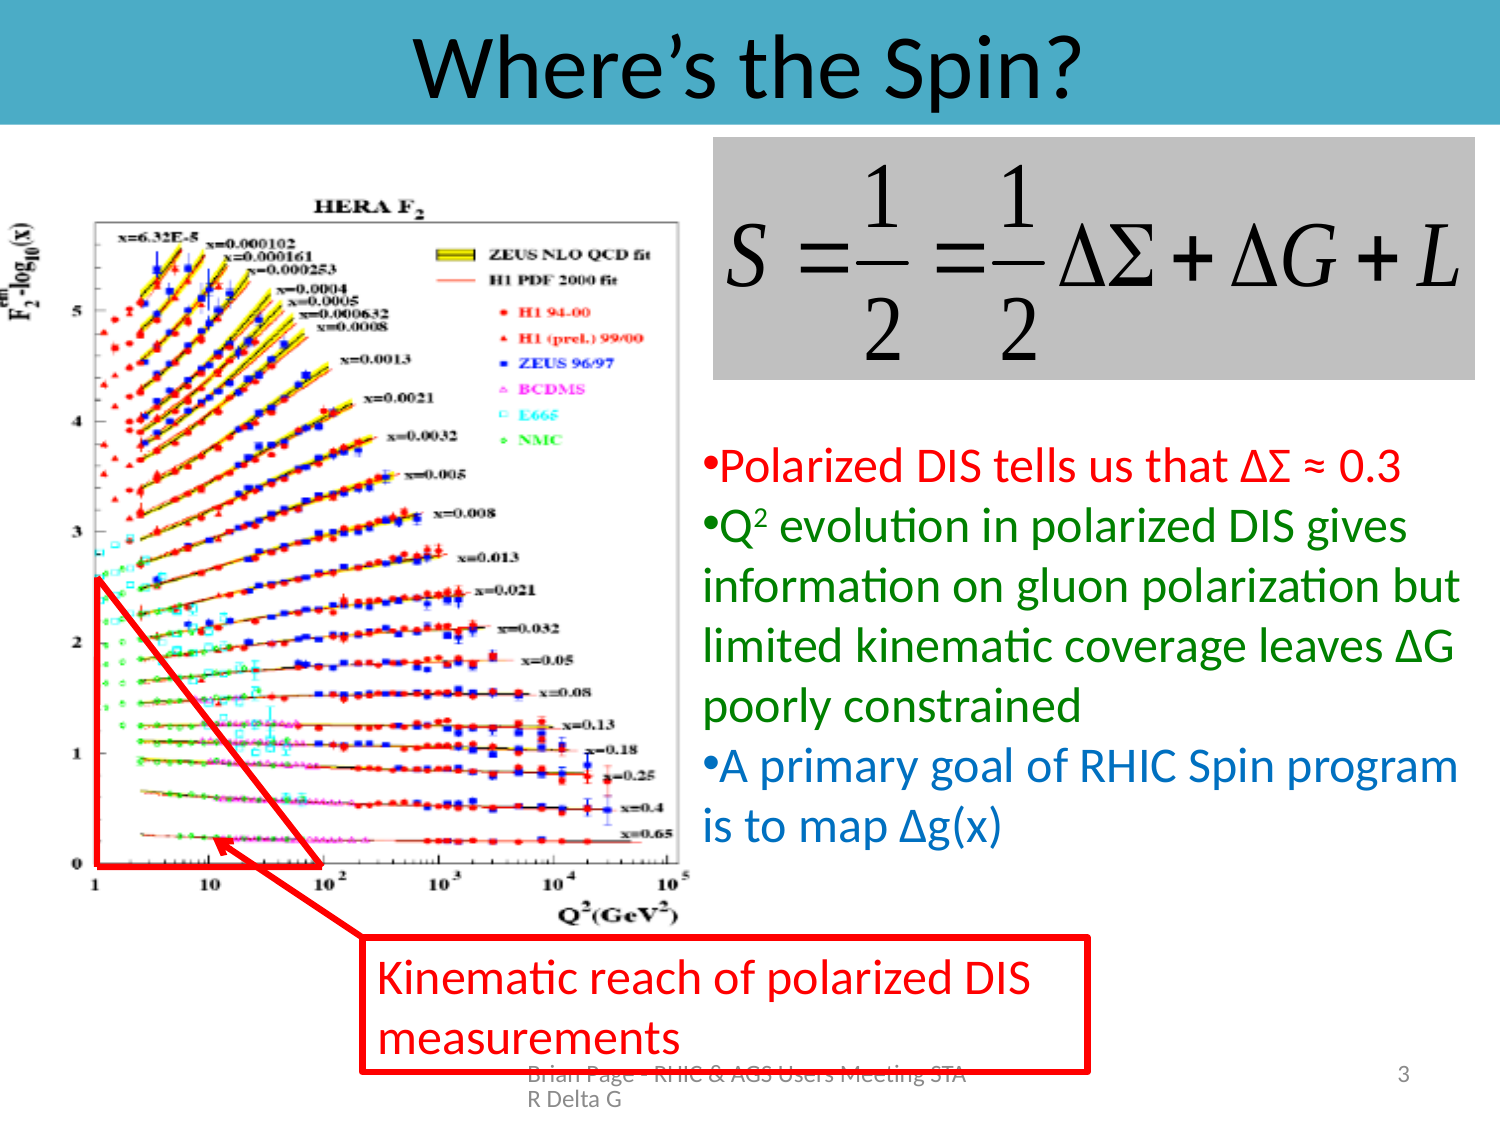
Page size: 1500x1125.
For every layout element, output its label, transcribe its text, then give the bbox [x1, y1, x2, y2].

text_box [96, 577, 323, 868]
footer Brian Page - RHIC & AGS Users Meeting STAR Delta G [512, 1042, 988, 1103]
slide_number 3 [1074, 1042, 1425, 1103]
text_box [712, 137, 1476, 381]
text_box Kinematic reach of polarized DIS measurements [362, 937, 1088, 1073]
text_box Where’s the Spin? [0, 0, 1500, 125]
picture [0, 187, 704, 938]
text_box Polarized DIS tells us that ΔΣ ≈ 0.3 Q2 evolution in polarized DIS gives information on gluon polarization but limited kinematic coverage leaves ΔG poorly constrained A primary goal of RHIC Spin program is to map Δg(x) [707, 424, 1500, 860]
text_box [212, 837, 363, 938]
